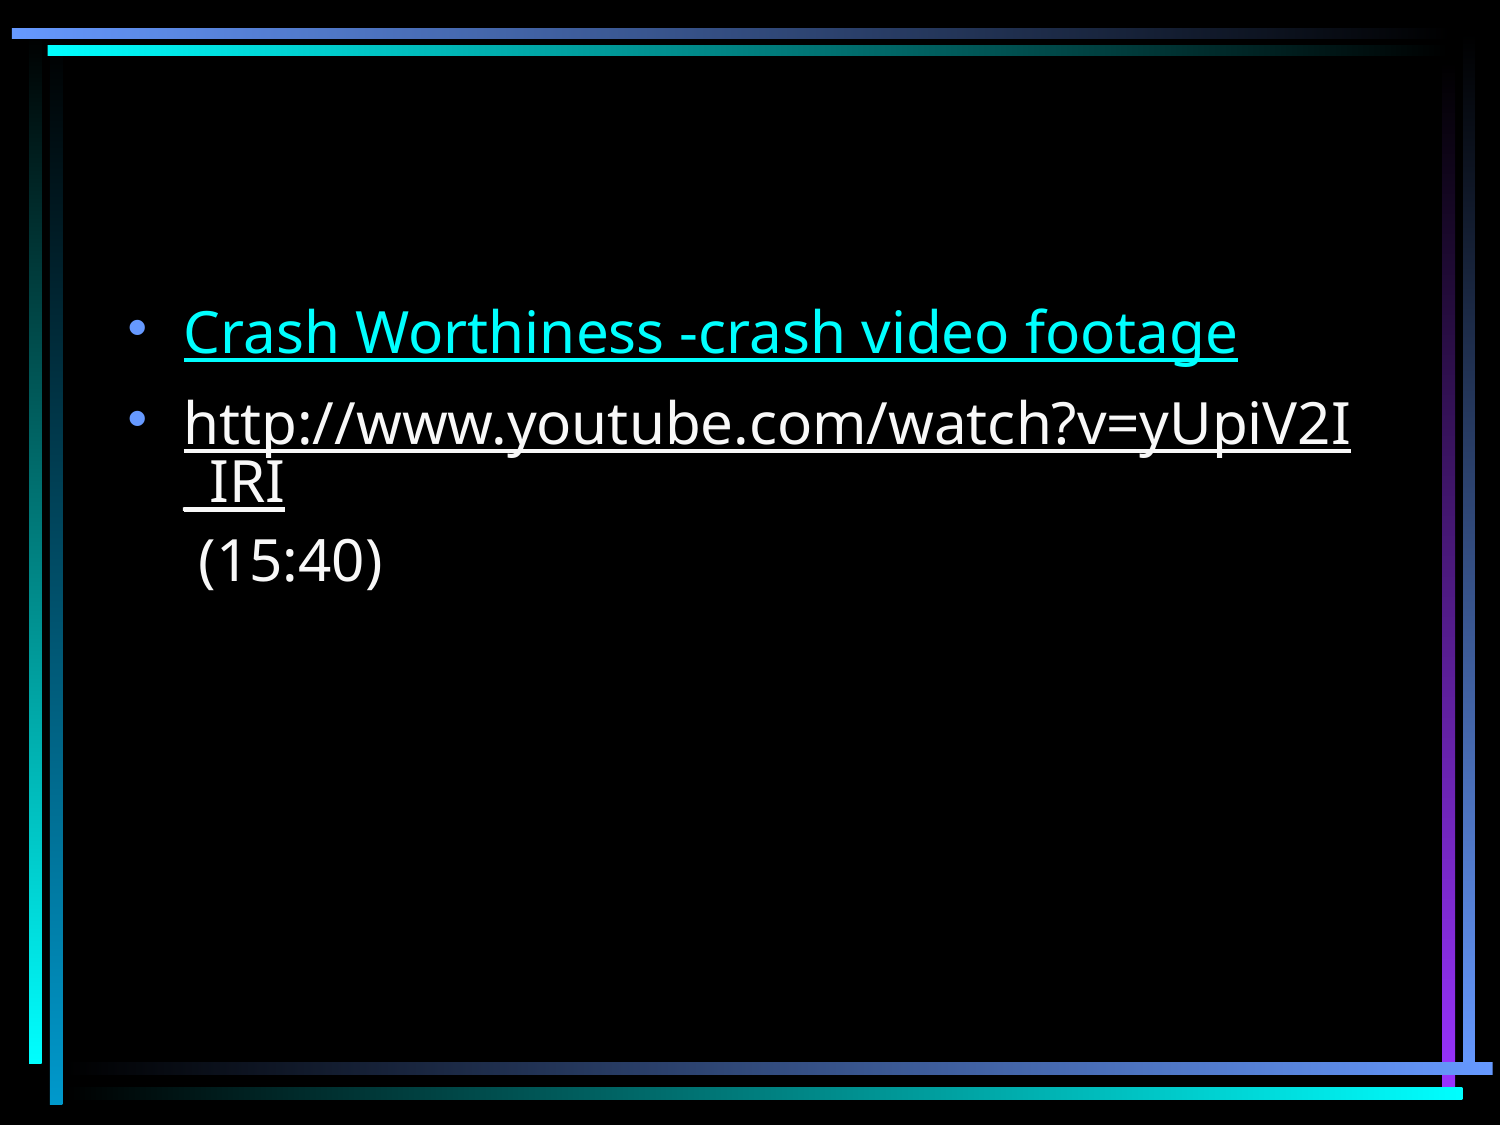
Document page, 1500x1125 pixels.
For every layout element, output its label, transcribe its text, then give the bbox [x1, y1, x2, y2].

list Crash Worthiness -crash video footage http://www.youtube.com/watch?v=yUpiV2I_IRI (15:40) [112, 287, 1388, 975]
